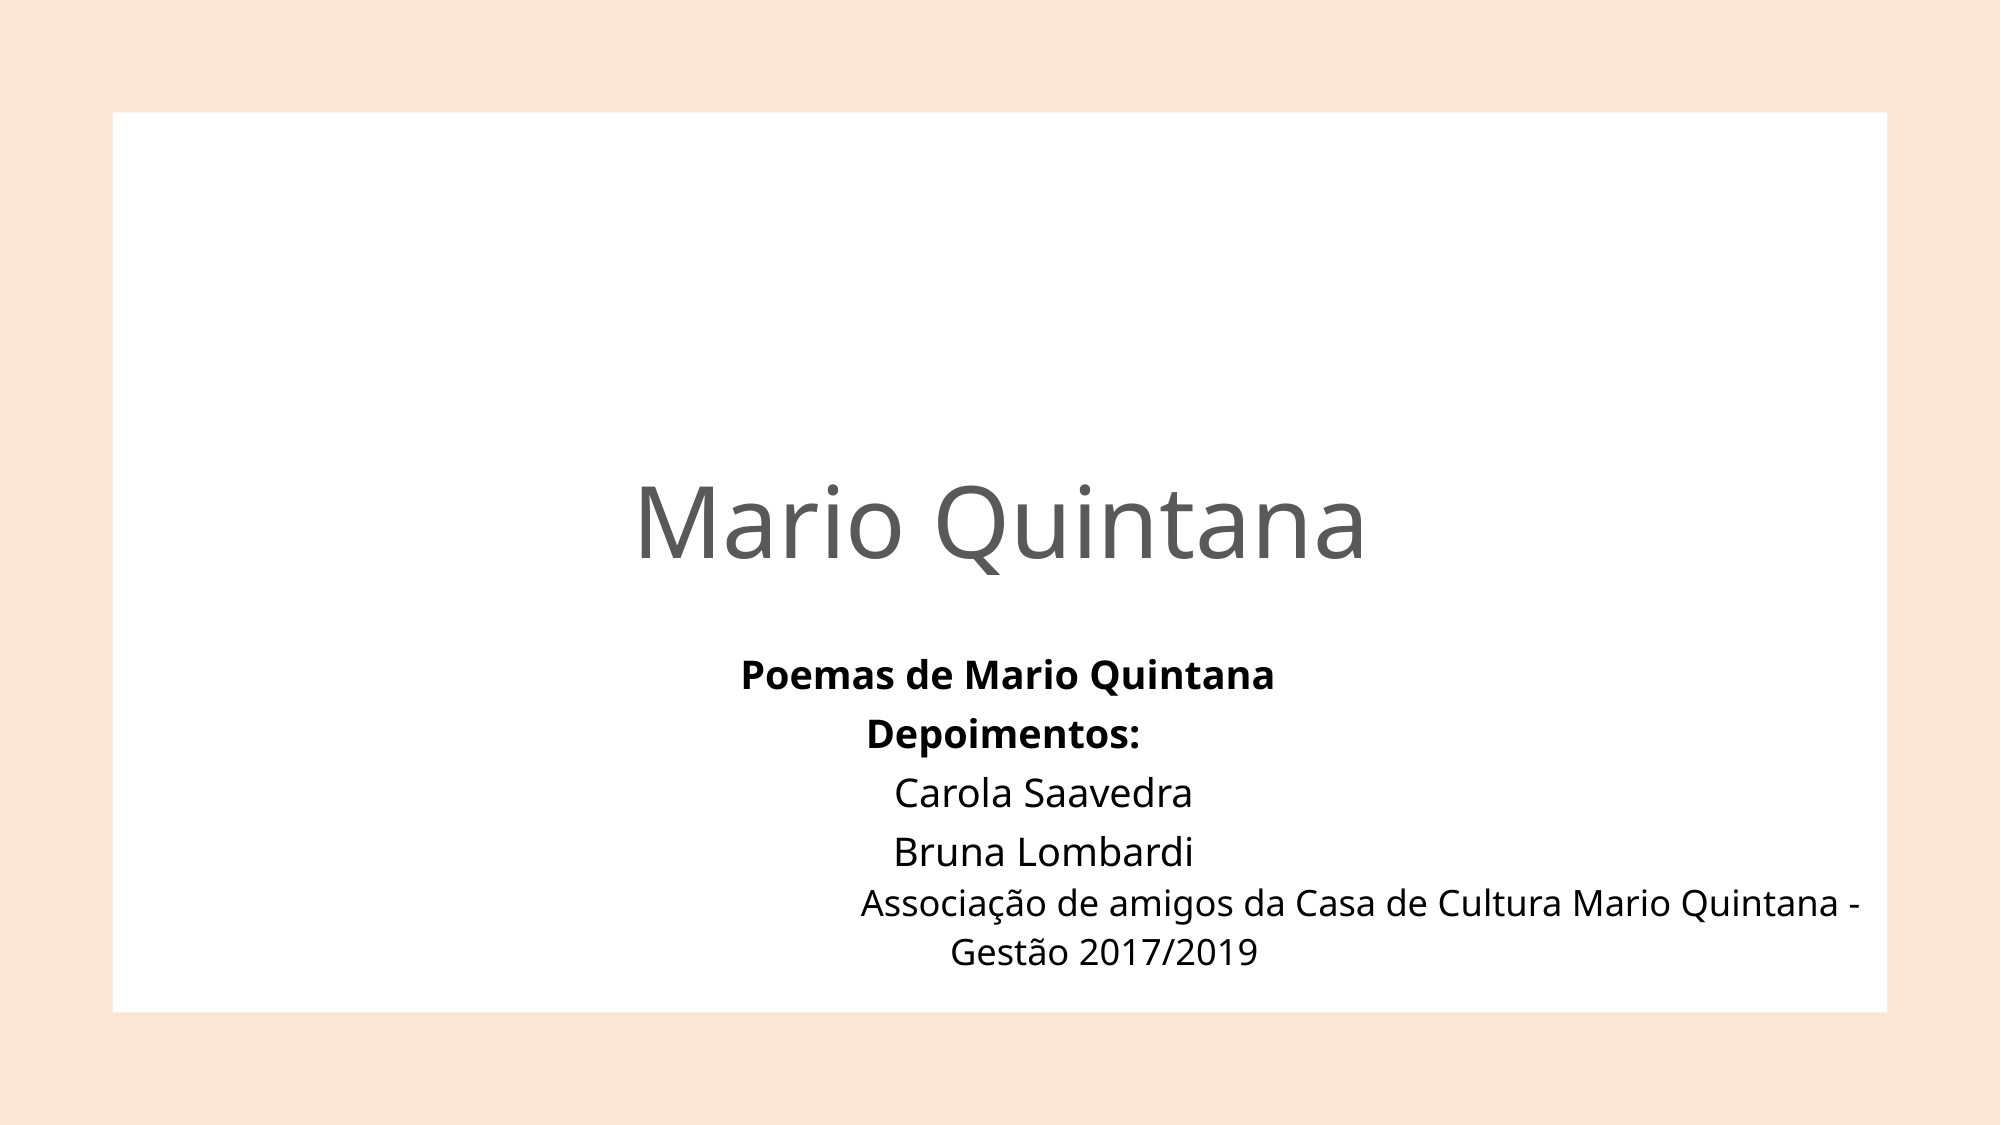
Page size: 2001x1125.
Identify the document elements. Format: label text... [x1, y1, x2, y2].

subtitle Poemas de Mario Quintana Depoimentos: Carola Saavedra Bruna Lombardi Associação de amigos da Casa de Cultura Mario Quintana - Gestão 2017/2019 [112, 647, 1904, 986]
title Mario Quintana [436, 342, 1566, 588]
text_box [0, 0, 2000, 1125]
text_box [111, 111, 1888, 1013]
